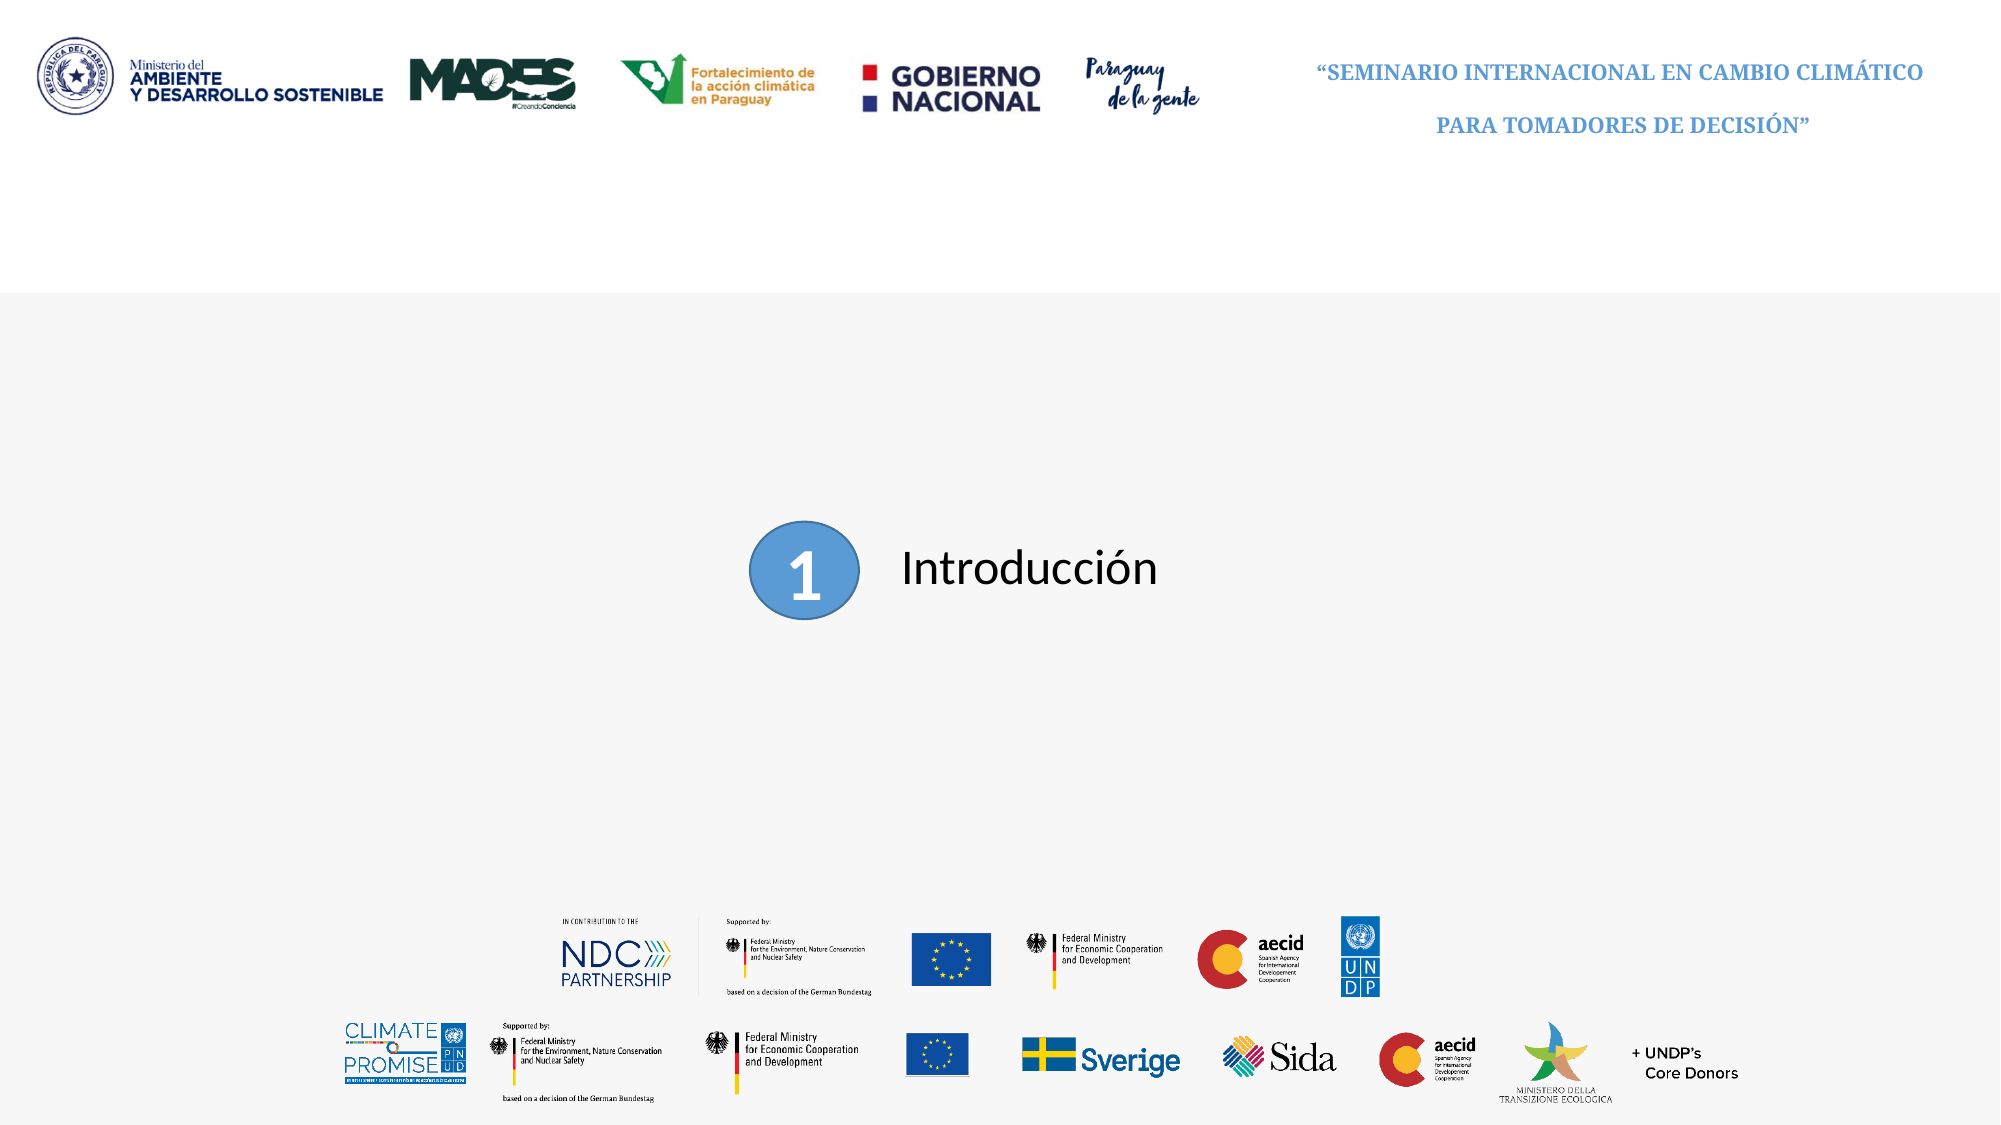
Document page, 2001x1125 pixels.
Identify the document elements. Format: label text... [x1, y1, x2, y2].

title [0, 292, 2000, 1125]
text_box “SEMINARIO INTERNACIONAL EN CAMBIO CLIMÁTICO PARA TOMADORES DE DECISIÓN” [1246, 14, 2000, 198]
text_box Introducción [886, 527, 1269, 602]
picture [333, 916, 1775, 1125]
text_box 1 [748, 520, 860, 621]
picture [25, 21, 1206, 143]
